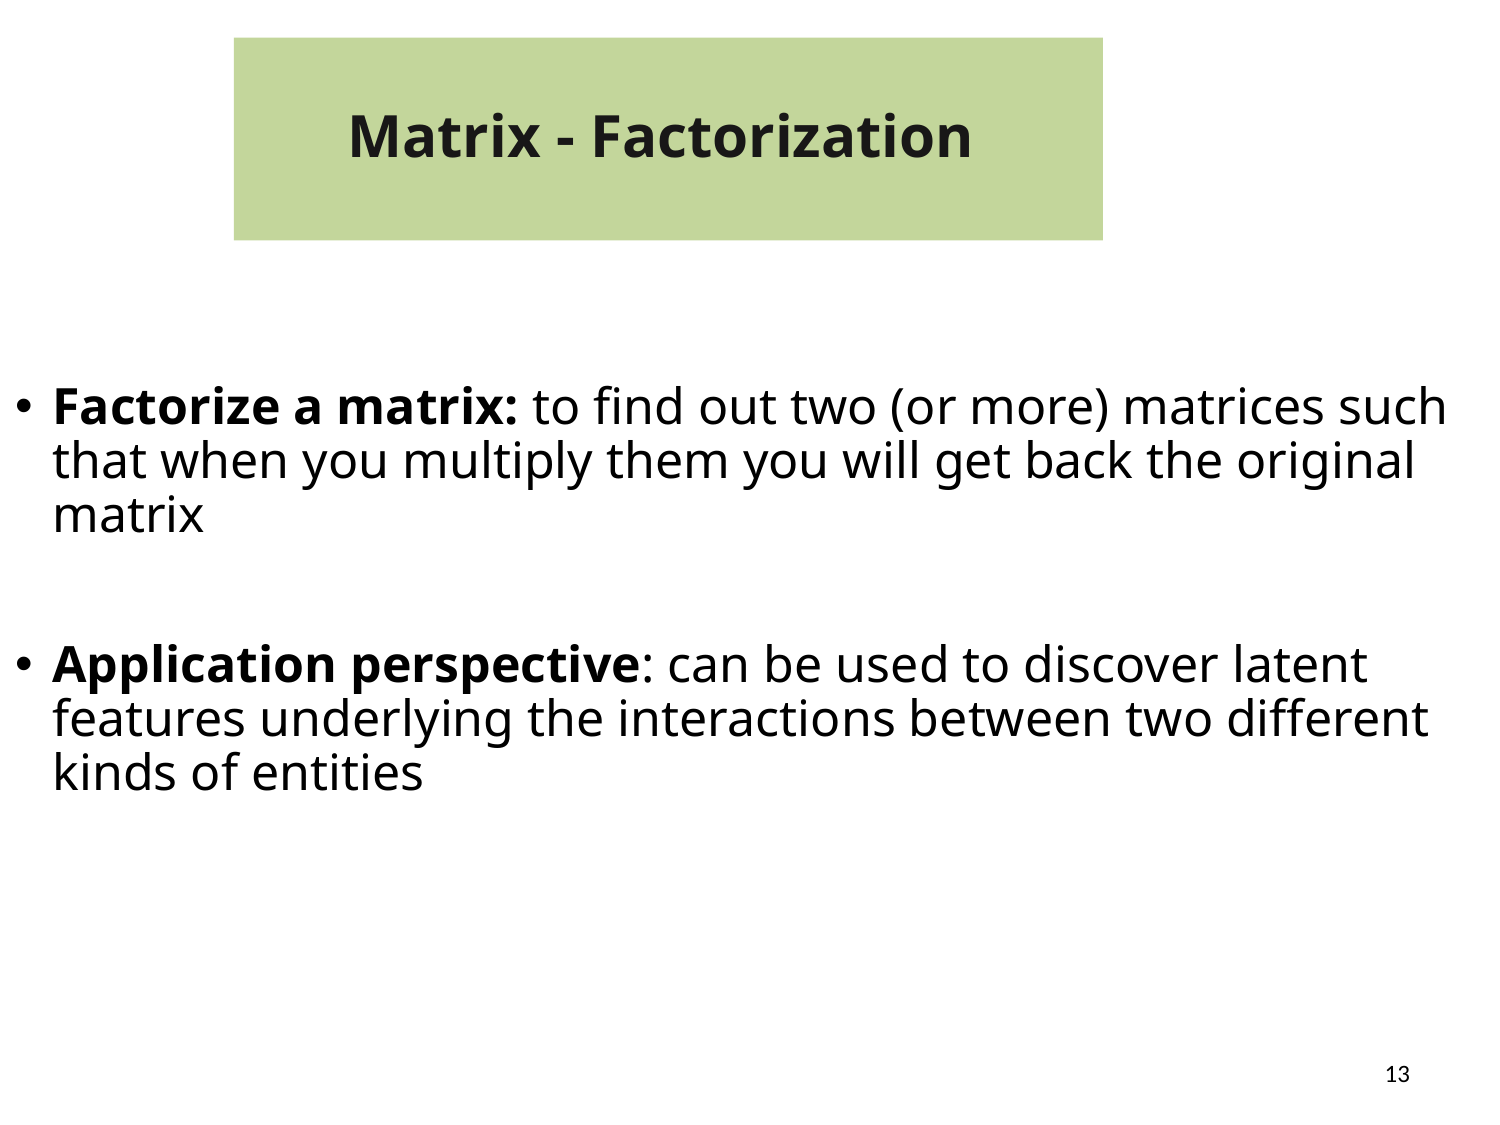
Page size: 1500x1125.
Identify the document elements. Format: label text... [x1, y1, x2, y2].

list Factorize a matrix: to find out two (or more) matrices such that when you multiply them you will get back the original matrix Application perspective: can be used to discover latent features underlying the interactions between two different kinds of entities [0, 293, 1500, 783]
slide_number 13 [1074, 1042, 1425, 1103]
title Matrix - Factorization [233, 37, 1103, 241]
